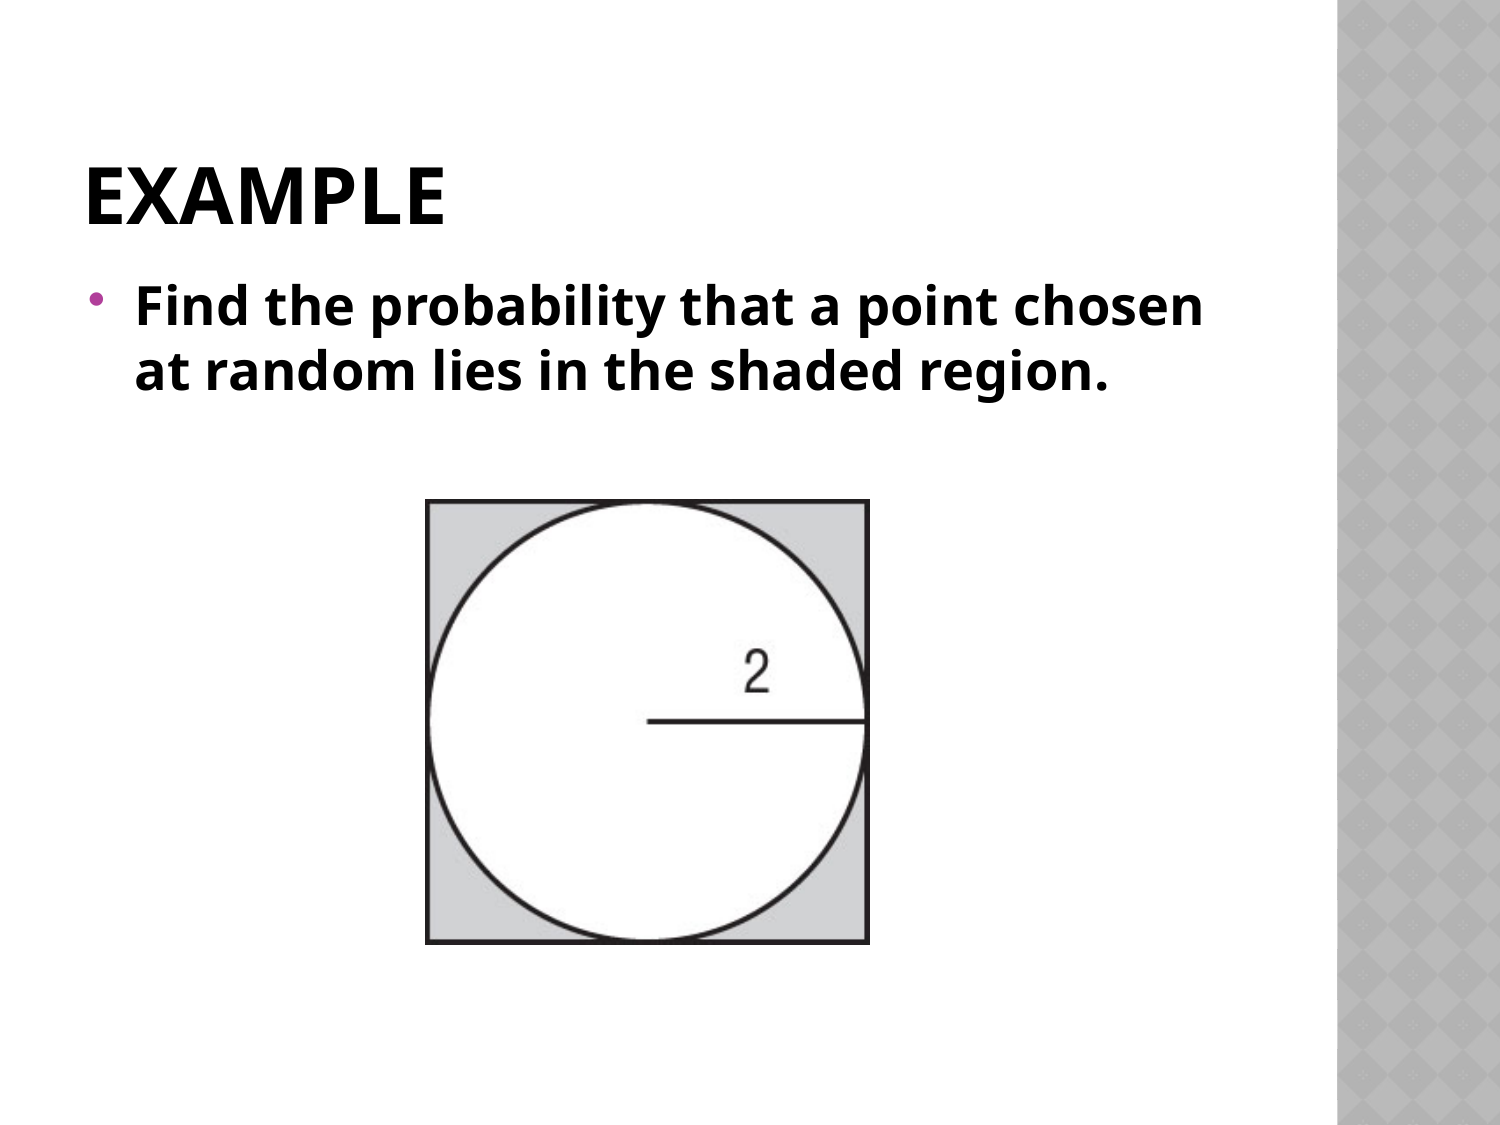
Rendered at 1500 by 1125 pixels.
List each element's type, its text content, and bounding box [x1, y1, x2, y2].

list Find the probability that a point chosen at random lies in the shaded region. [75, 264, 1263, 1059]
title Example [75, 52, 1263, 240]
picture [424, 499, 870, 946]
